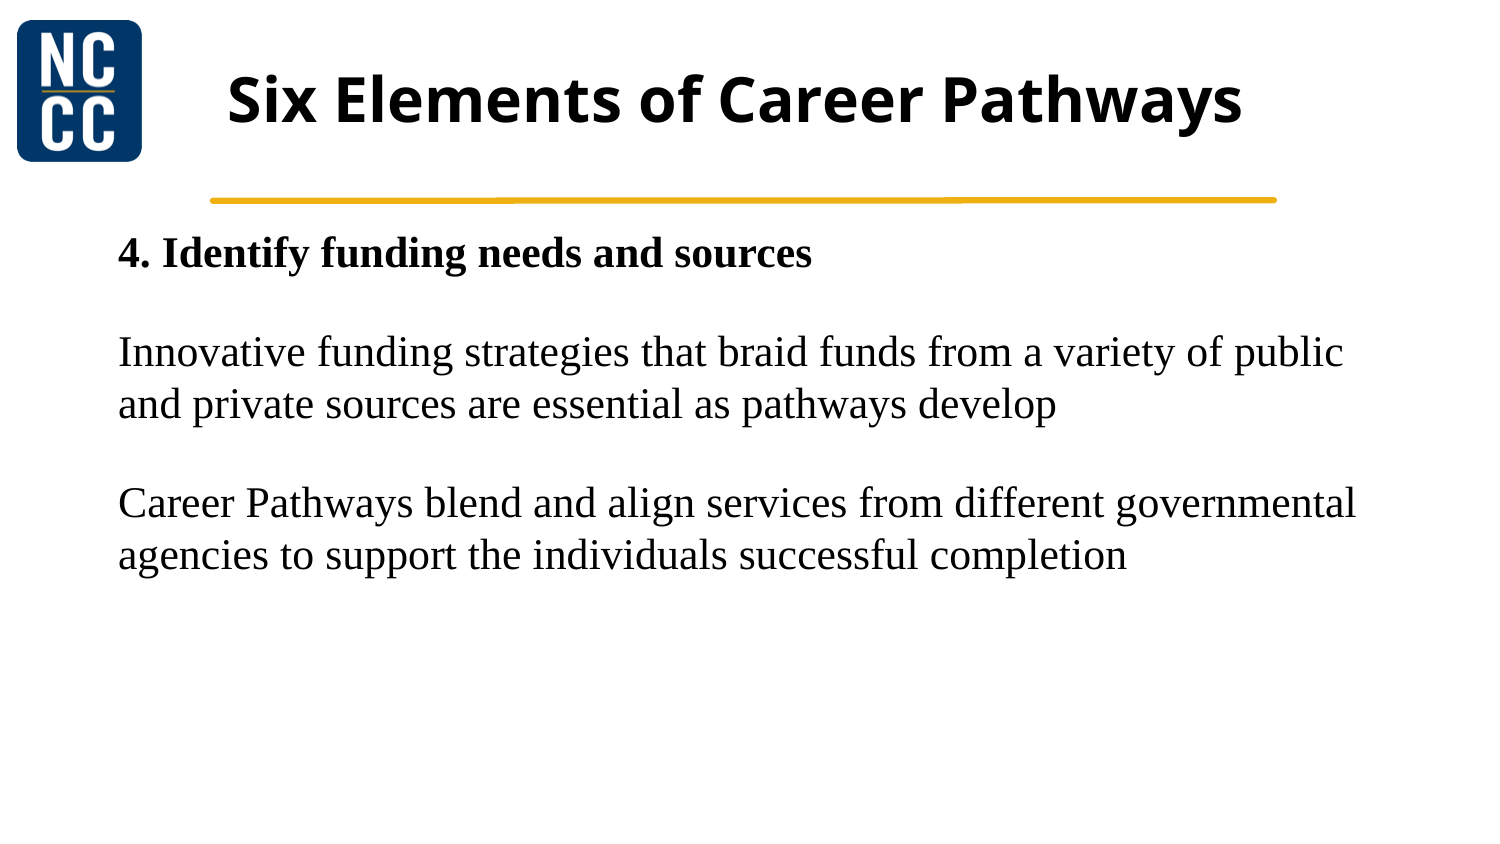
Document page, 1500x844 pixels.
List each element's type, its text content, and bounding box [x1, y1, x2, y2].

title Six Elements of Career Pathways [212, 20, 1421, 184]
list 4. Identify funding needs and sources Innovative funding strategies that braid funds from a variety of public and private sources are essential as pathways develop Career Pathways blend and align services from different governmental agencies to support the individuals successful completion [103, 216, 1397, 799]
picture [17, 20, 142, 162]
